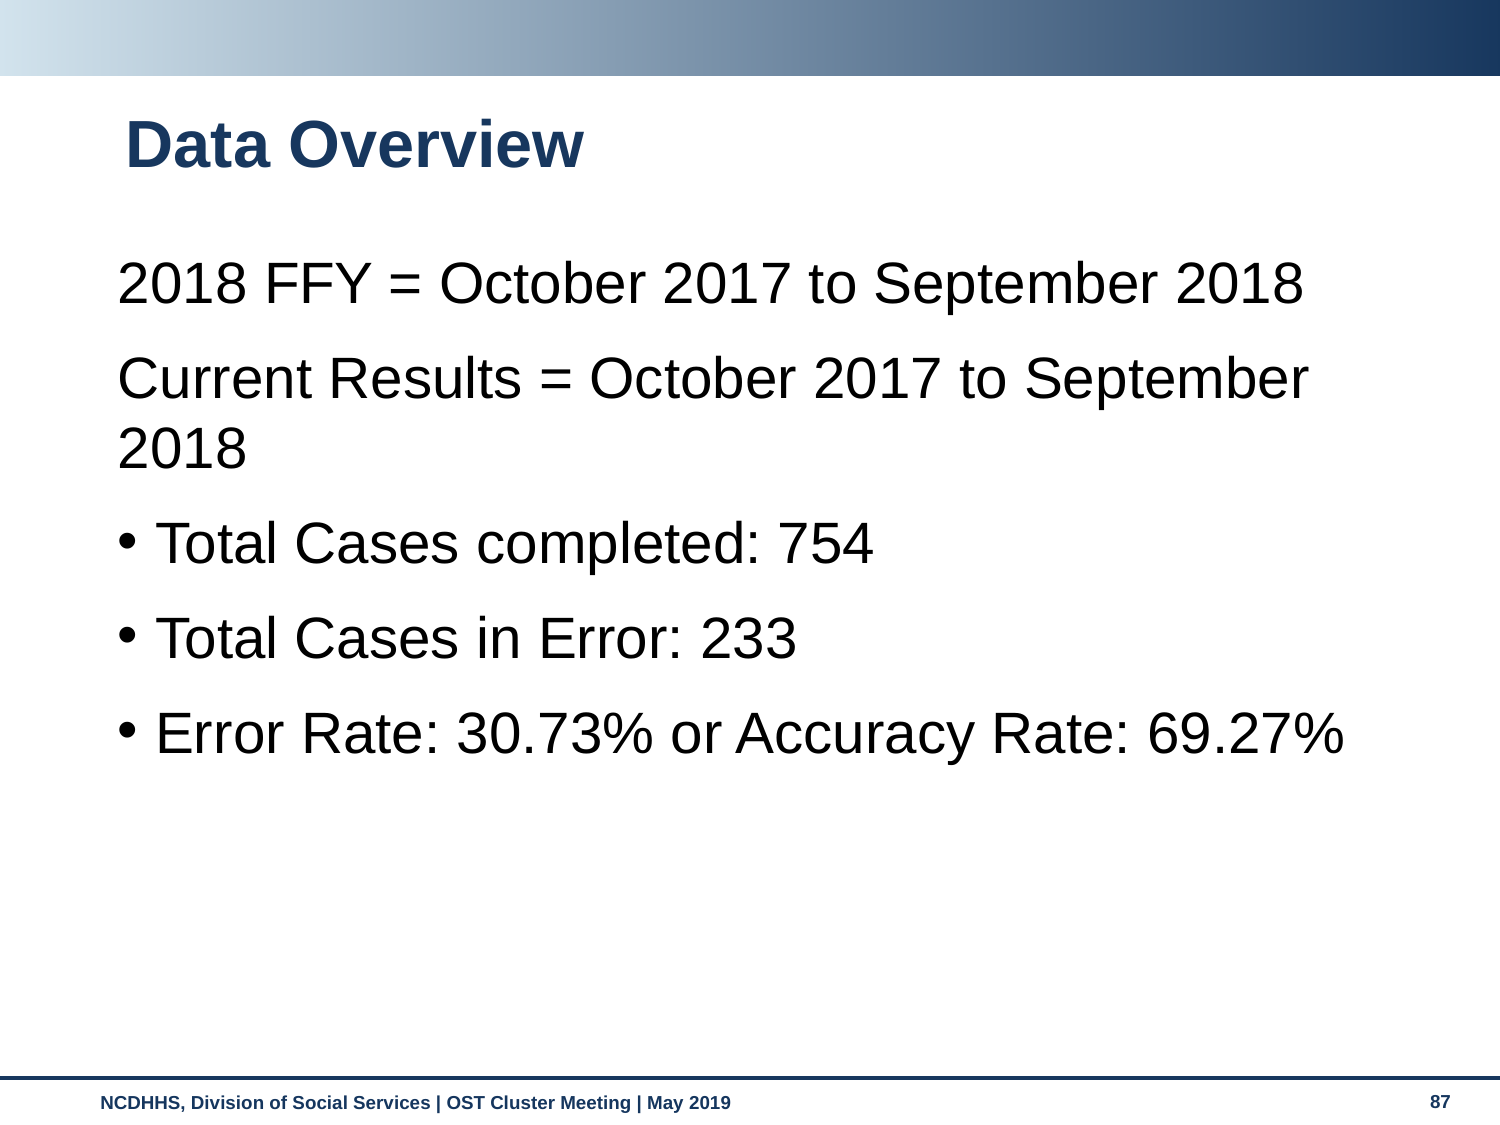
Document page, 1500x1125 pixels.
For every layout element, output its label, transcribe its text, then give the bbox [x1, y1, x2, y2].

title Data Overview [110, 102, 1398, 193]
list 2018 FFY = October 2017 to September 2018 Current Results = October 2017 to September 2018 Total Cases completed: 754 Total Cases in Error: 233 Error Rate: 30.73% or Accuracy Rate: 69.27% [103, 237, 1398, 1025]
